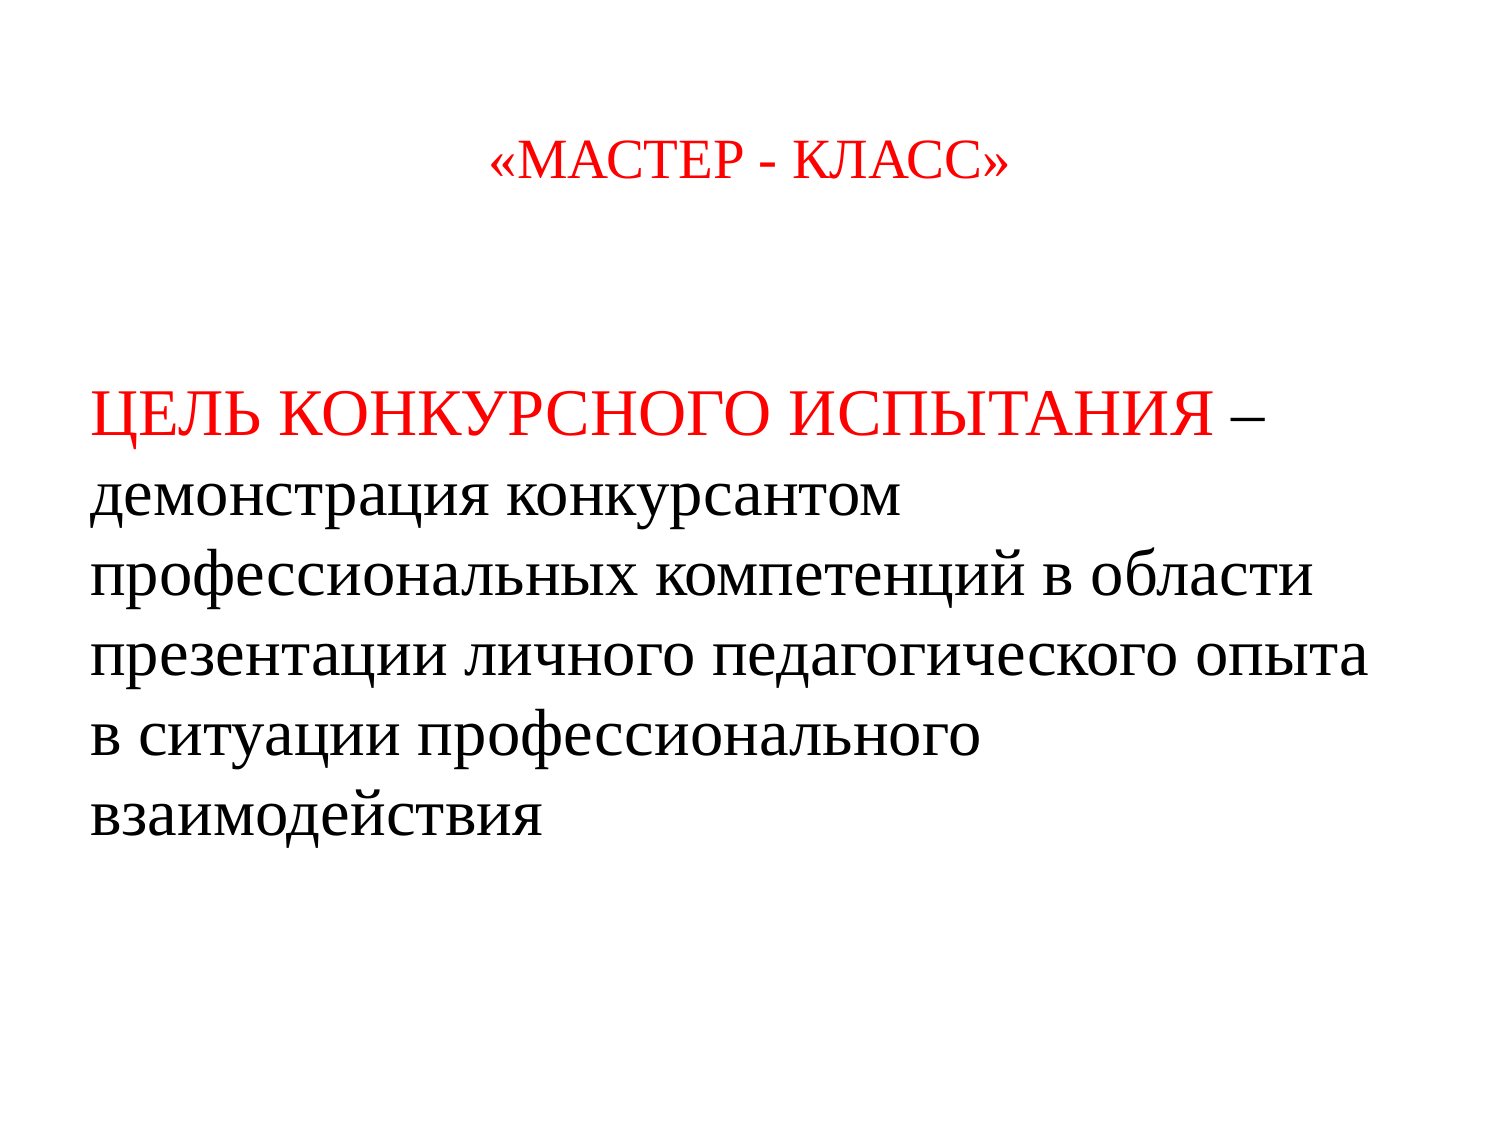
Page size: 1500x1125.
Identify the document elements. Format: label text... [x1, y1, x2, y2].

list ЦЕЛЬ КОНКУРСНОГО ИСПЫТАНИЯ – демонстрация конкурсантом профессиональных компетенций в области презентации личного педагогического опыта в ситуации профессионального взаимодействия [75, 361, 1425, 1005]
title «МАСТЕР - КЛАСС» [75, 45, 1425, 268]
